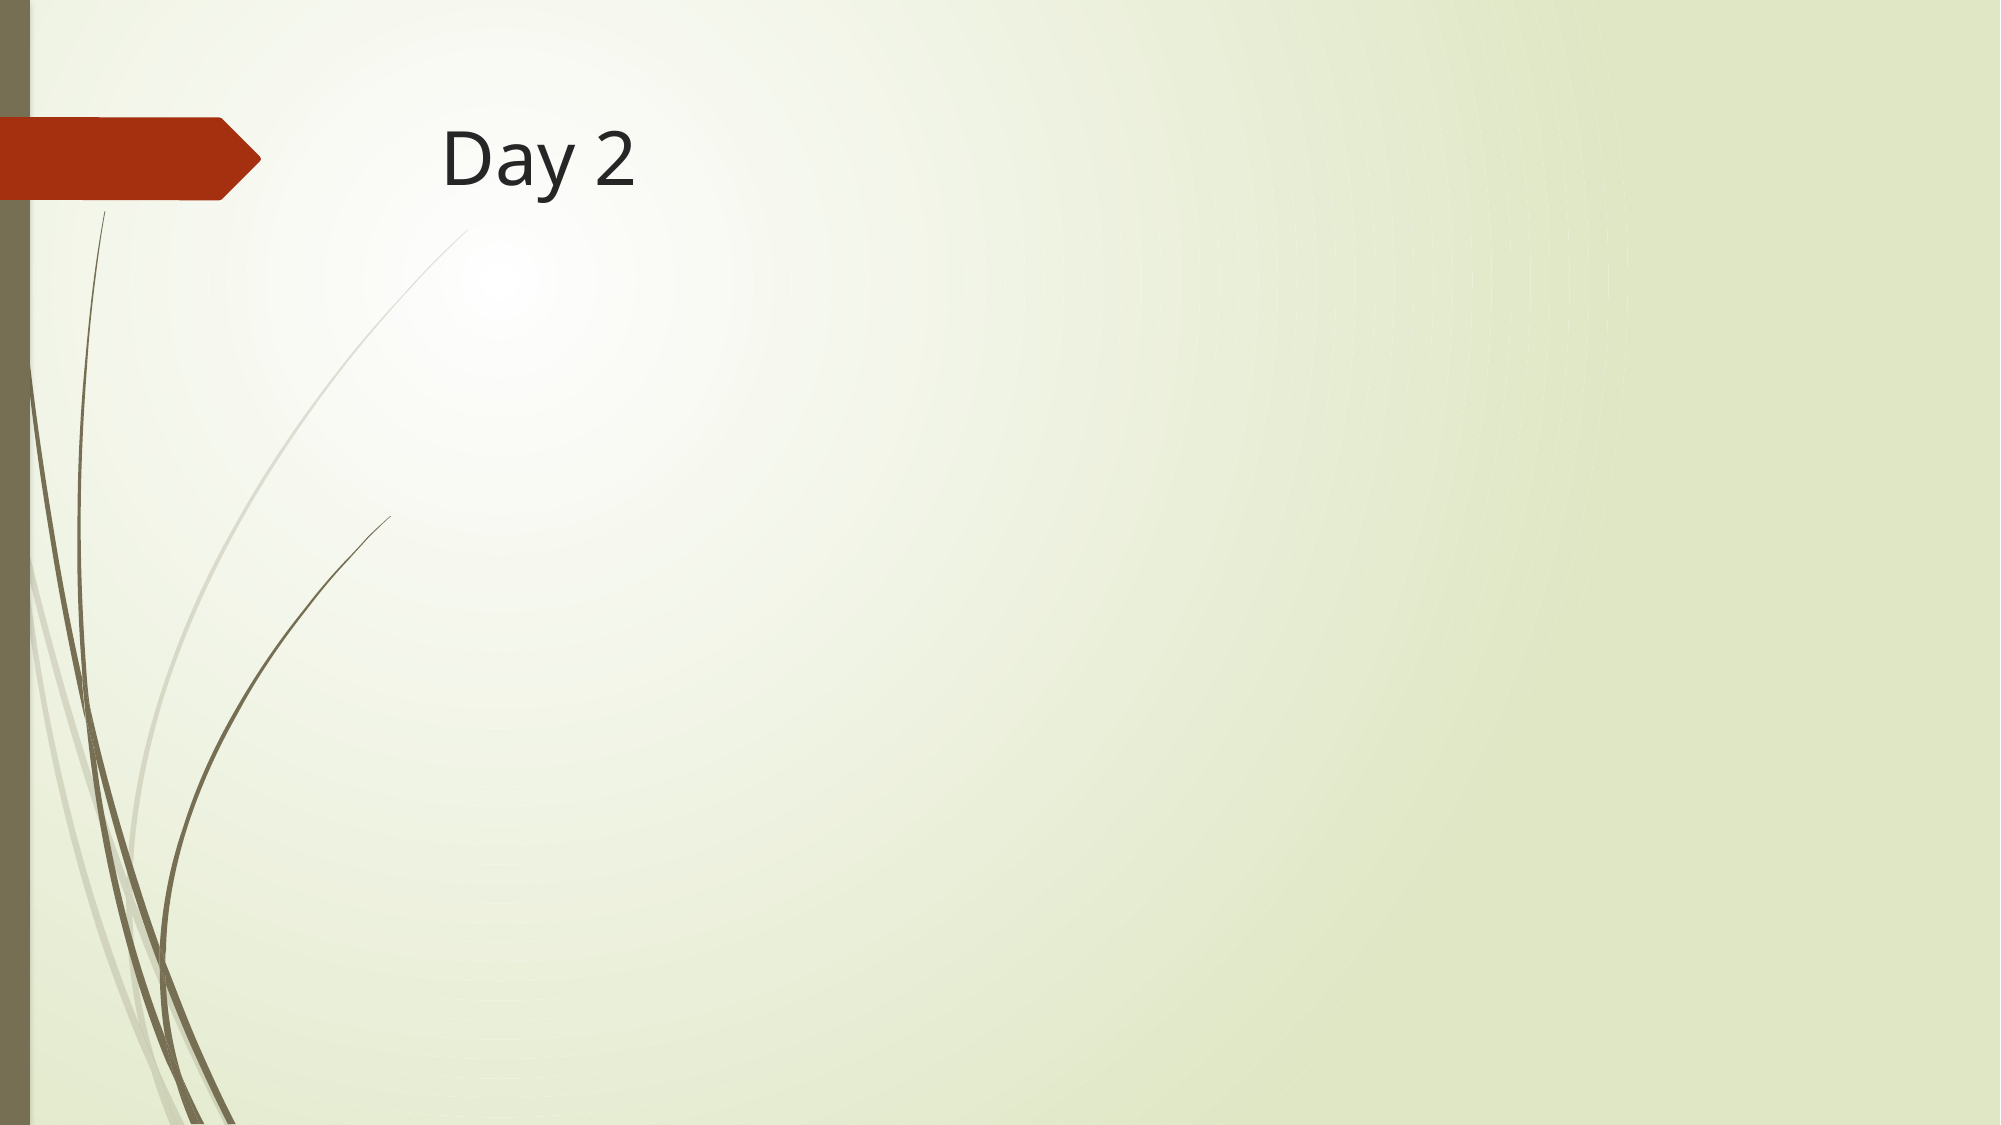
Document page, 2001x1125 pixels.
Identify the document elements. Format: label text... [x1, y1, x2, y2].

title Day 2 [425, 102, 1888, 313]
